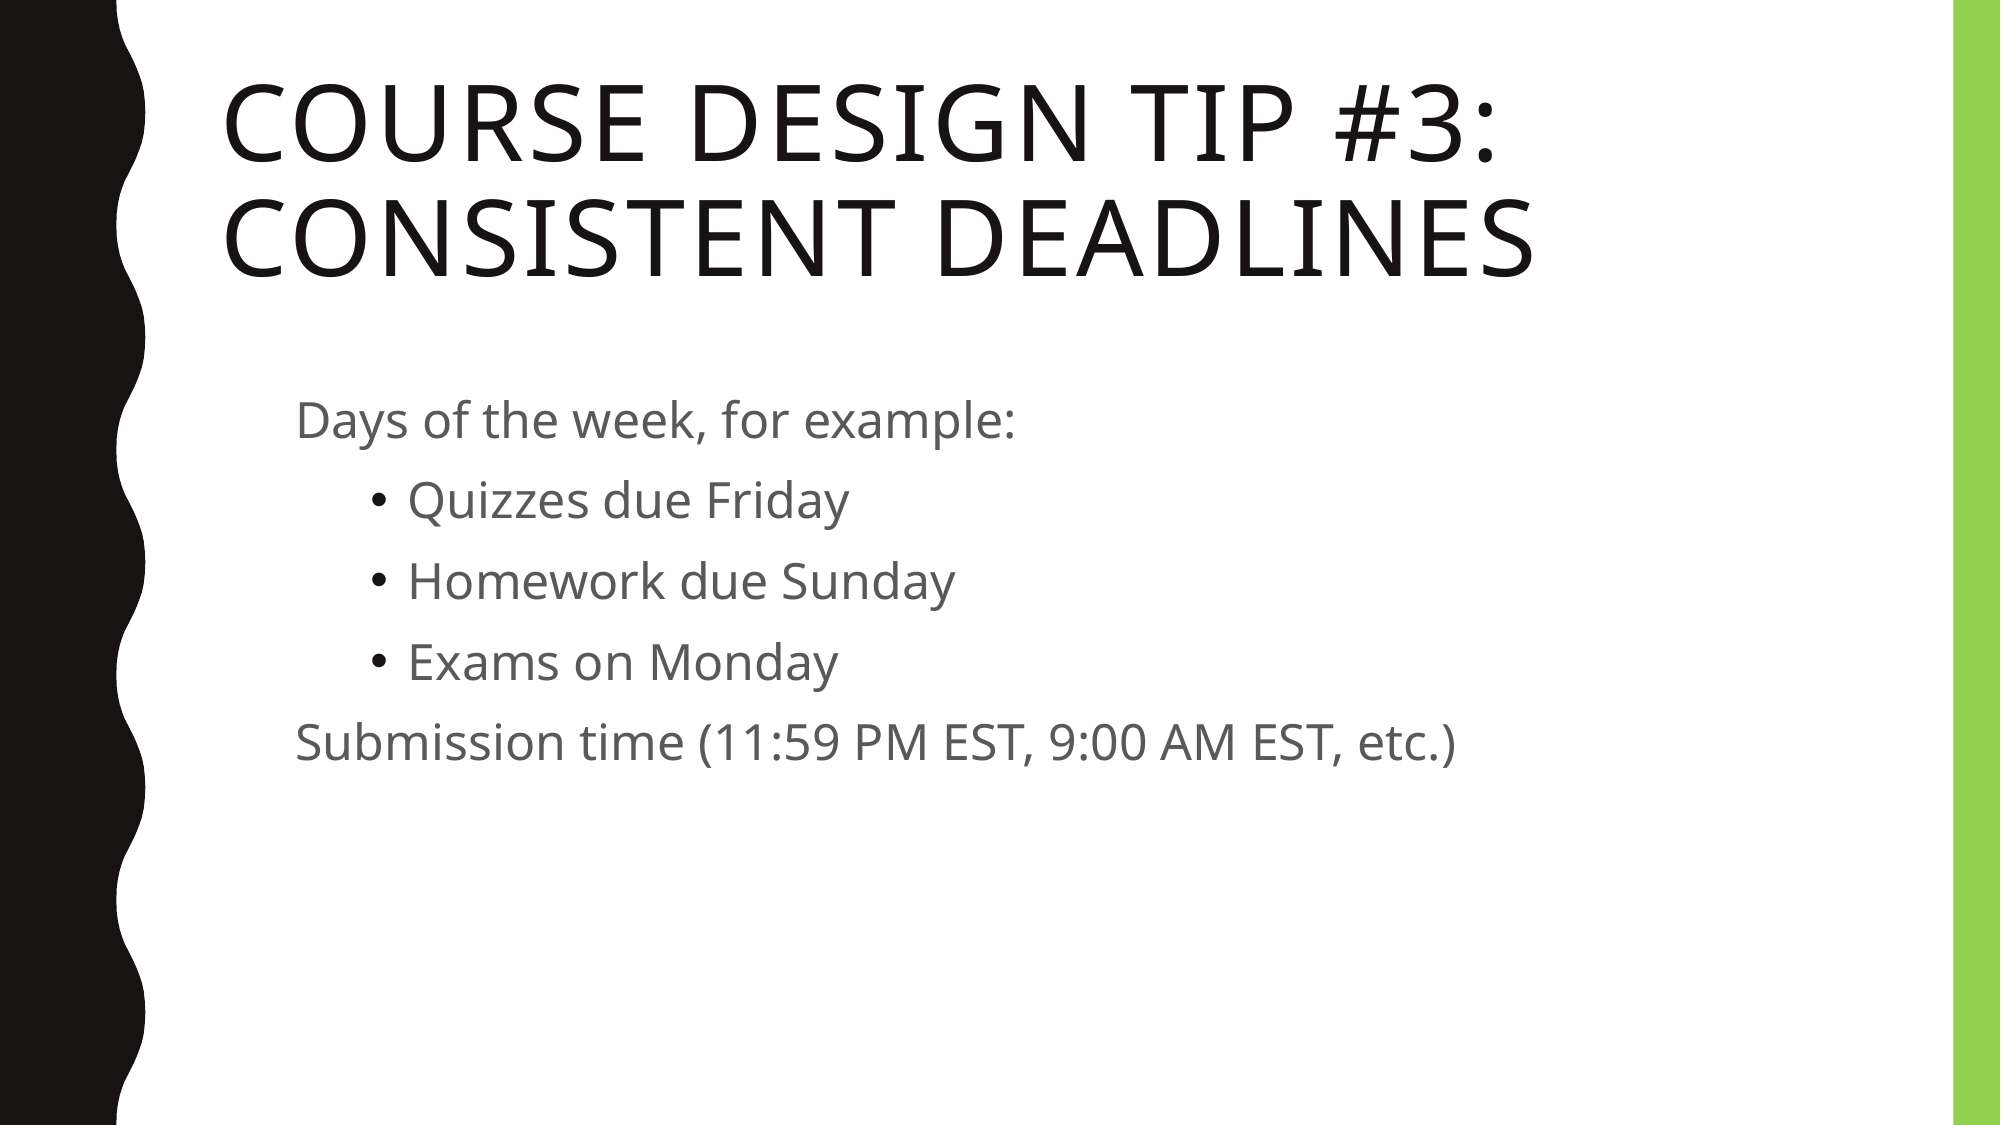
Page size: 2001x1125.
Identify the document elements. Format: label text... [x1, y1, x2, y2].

title Course design Tip #3: consistent deadlines [205, 62, 1875, 308]
list Days of the week, for example: Quizzes due Friday Homework due Sunday Exams on Monday Submission time (11:59 PM EST, 9:00 AM EST, etc.) [205, 375, 1875, 965]
